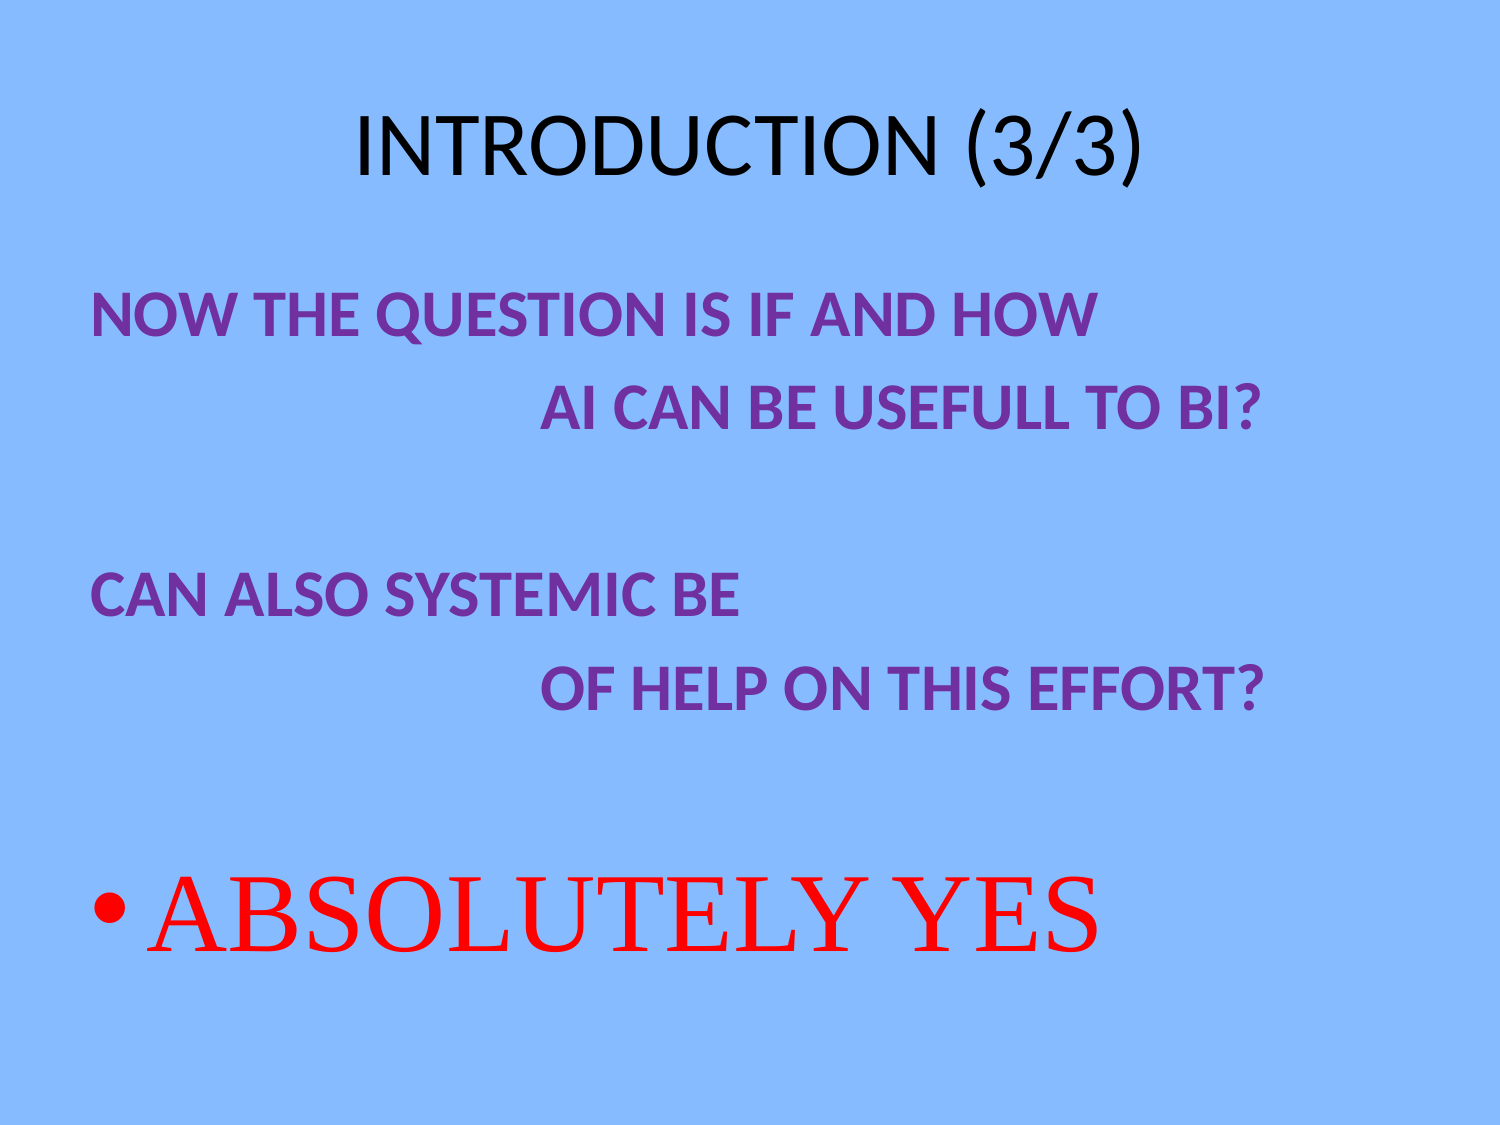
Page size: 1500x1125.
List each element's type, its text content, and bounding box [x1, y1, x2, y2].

title INTRODUCTION (3/3) [75, 45, 1425, 233]
list NOW THE QUESTION IS IF AND HOW AI CAN BE USEFULL TO BI? CAN ALSO SYSTEMIC BE OF HELP ON THIS EFFORT? ABSOLUTELY YES [75, 262, 1425, 1005]
